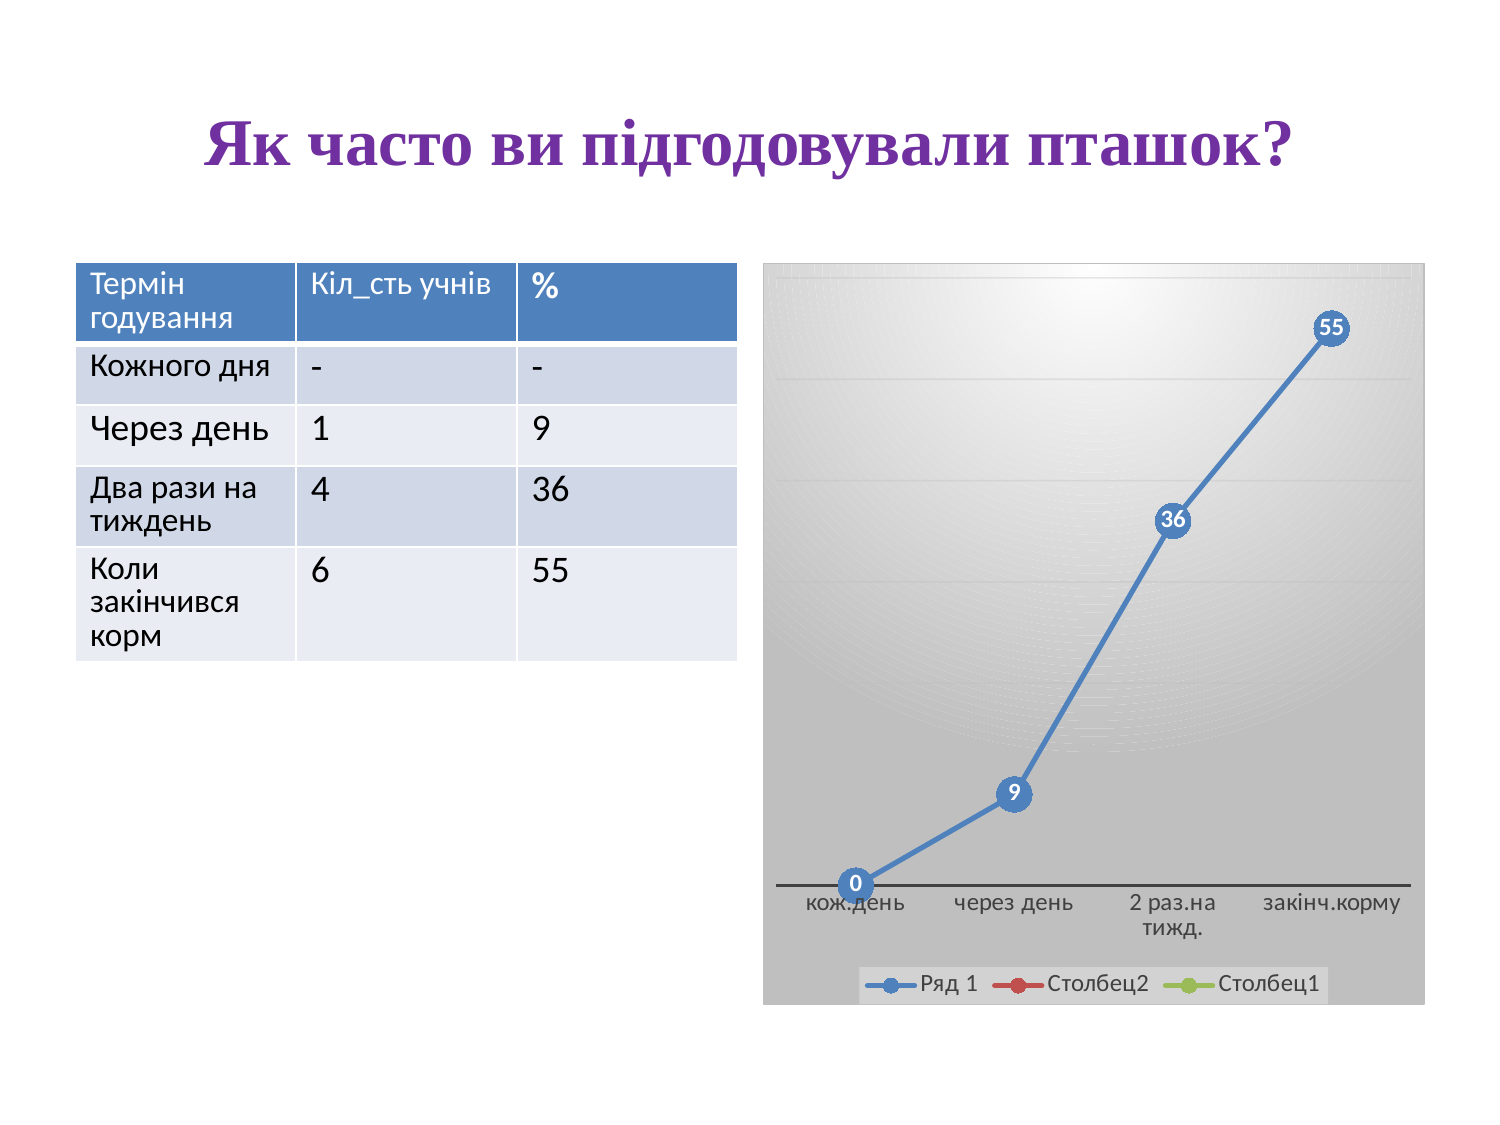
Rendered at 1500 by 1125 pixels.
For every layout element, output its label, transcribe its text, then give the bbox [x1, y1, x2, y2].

title Як часто ви підгодовували пташок? [75, 45, 1425, 233]
table_cell 6 [297, 548, 516, 661]
table_cell 4 [297, 467, 516, 546]
table_cell Два рази на тиждень [76, 467, 295, 546]
table_cell 55 [518, 548, 737, 661]
table_cell - [297, 347, 516, 404]
table_cell 1 [297, 406, 516, 465]
table_cell - [518, 347, 737, 404]
table_cell 9 [518, 406, 737, 465]
table_header Кіл_сть учнів [297, 263, 516, 341]
table_cell Коли закінчився корм [76, 548, 295, 661]
table_cell Через день [76, 406, 295, 465]
chart [762, 262, 1426, 1006]
table_header Термін годування [76, 263, 295, 341]
table_cell Кожного дня [76, 347, 295, 404]
table_header % [518, 263, 737, 341]
table_cell 36 [518, 467, 737, 546]
